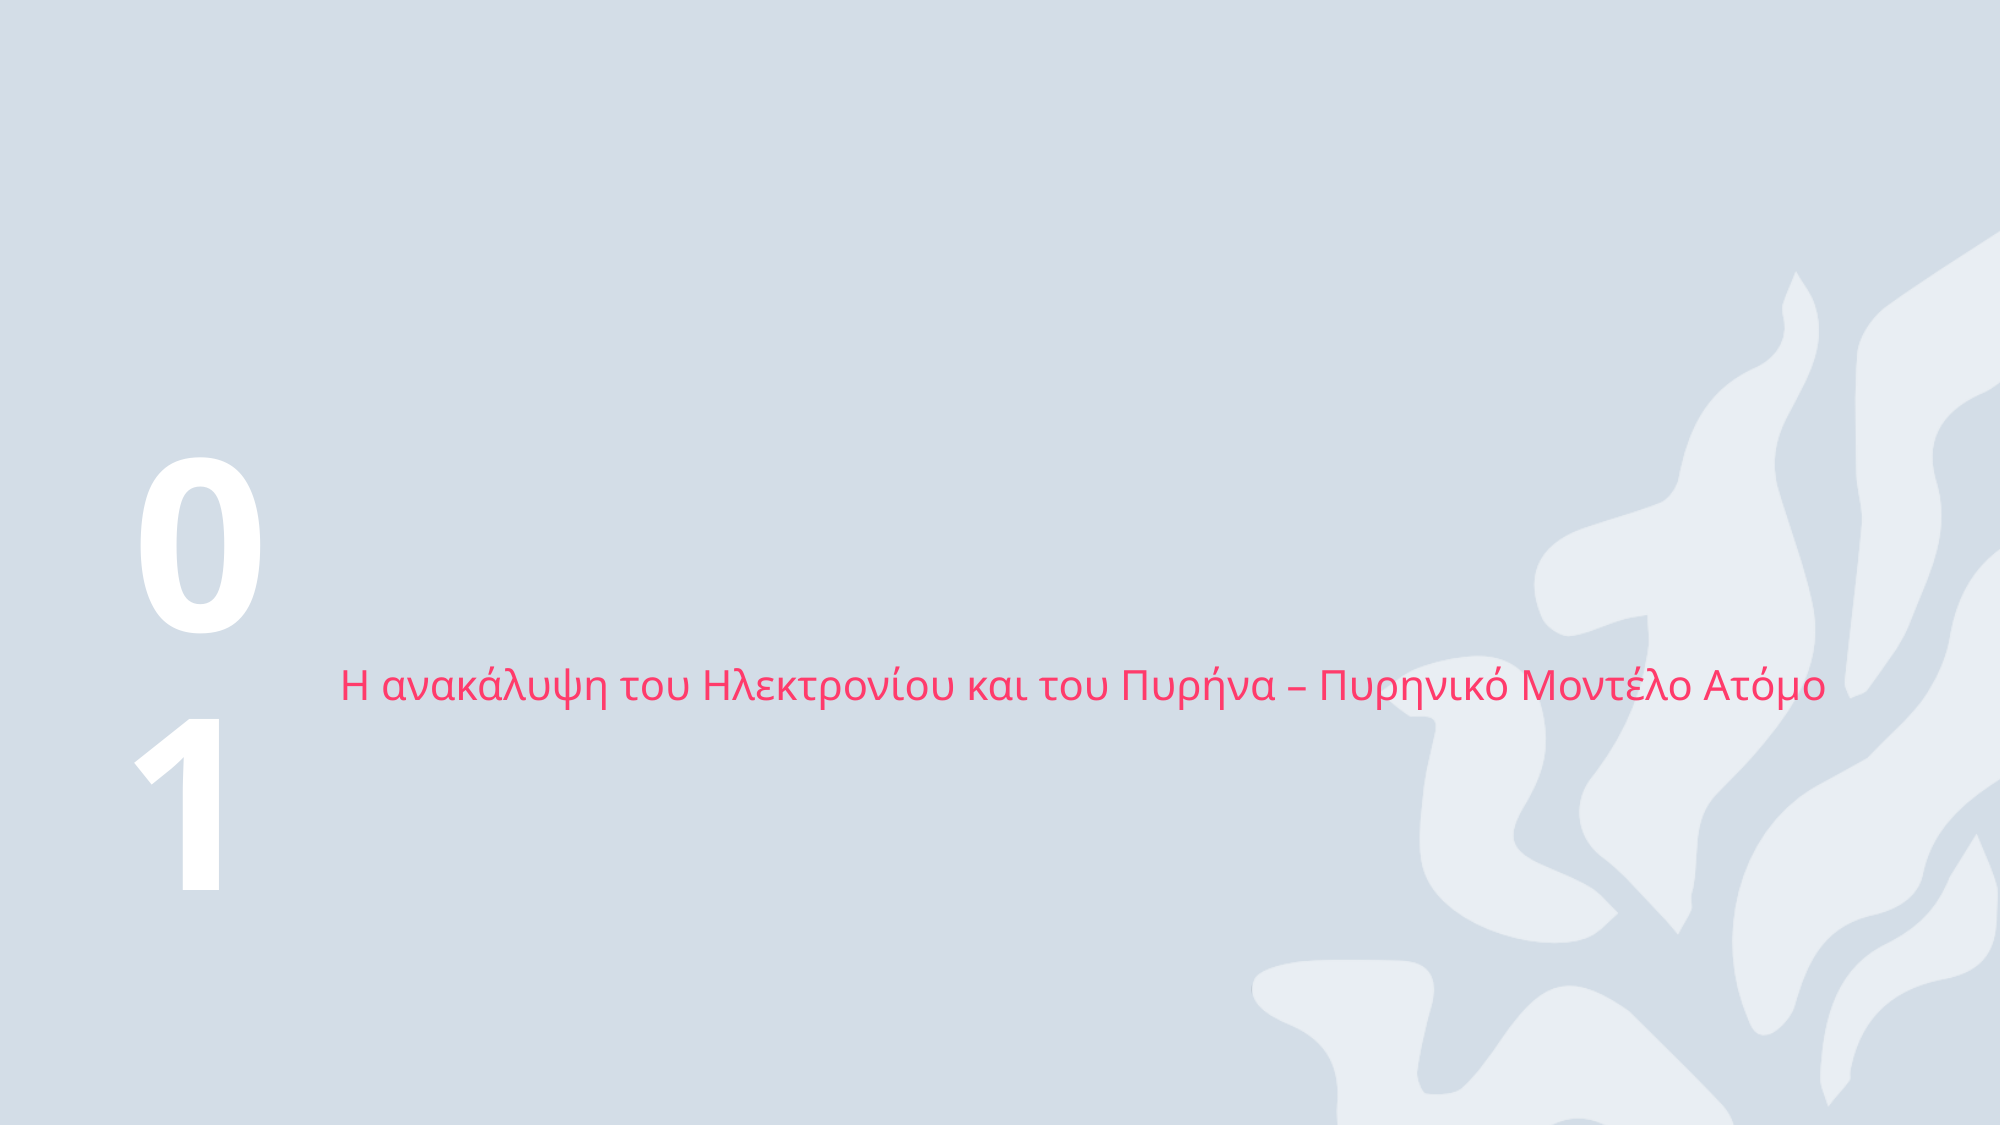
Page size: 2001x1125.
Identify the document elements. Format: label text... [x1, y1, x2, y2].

list 01 [53, 562, 325, 805]
title Η ανακάλυψη του Ηλεκτρονίου και του Πυρήνα – Πυρηνικό Μοντέλο Ατόμο [325, 562, 1893, 717]
